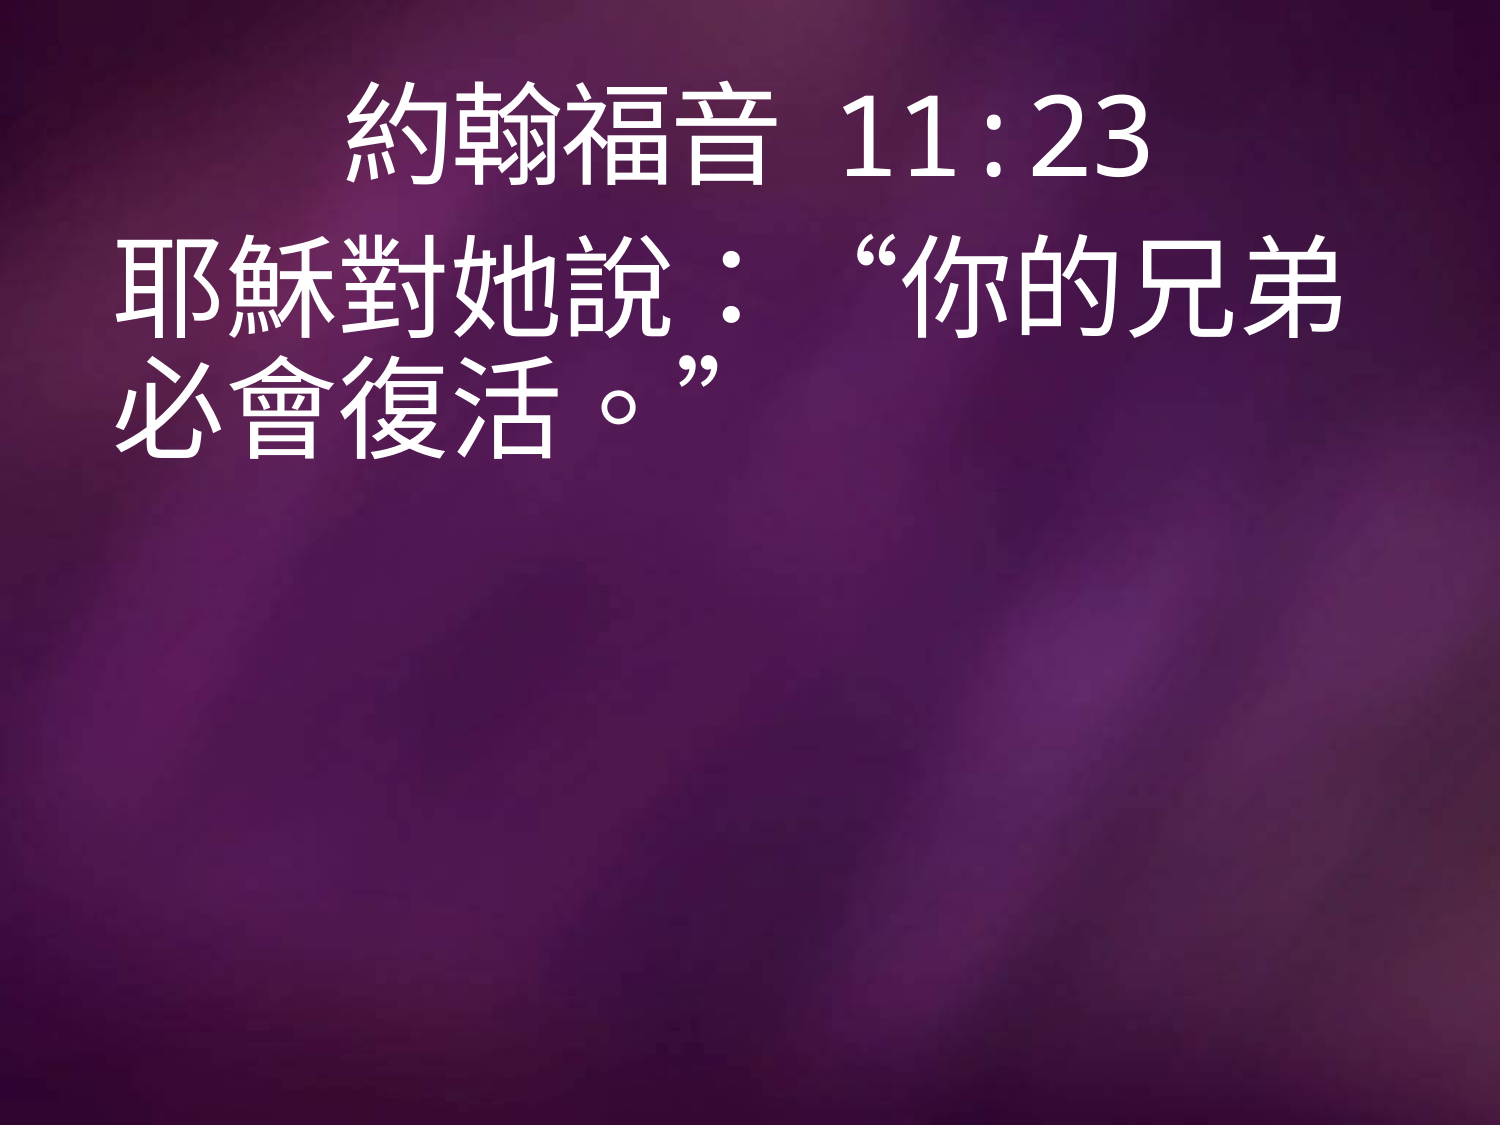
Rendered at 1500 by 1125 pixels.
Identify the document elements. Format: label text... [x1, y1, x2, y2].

title 約翰福音 11:23 [62, 63, 1438, 200]
picture [0, 0, 1500, 1125]
list 耶穌對她說：“你的兄弟必會復活。” [112, 231, 1400, 478]
